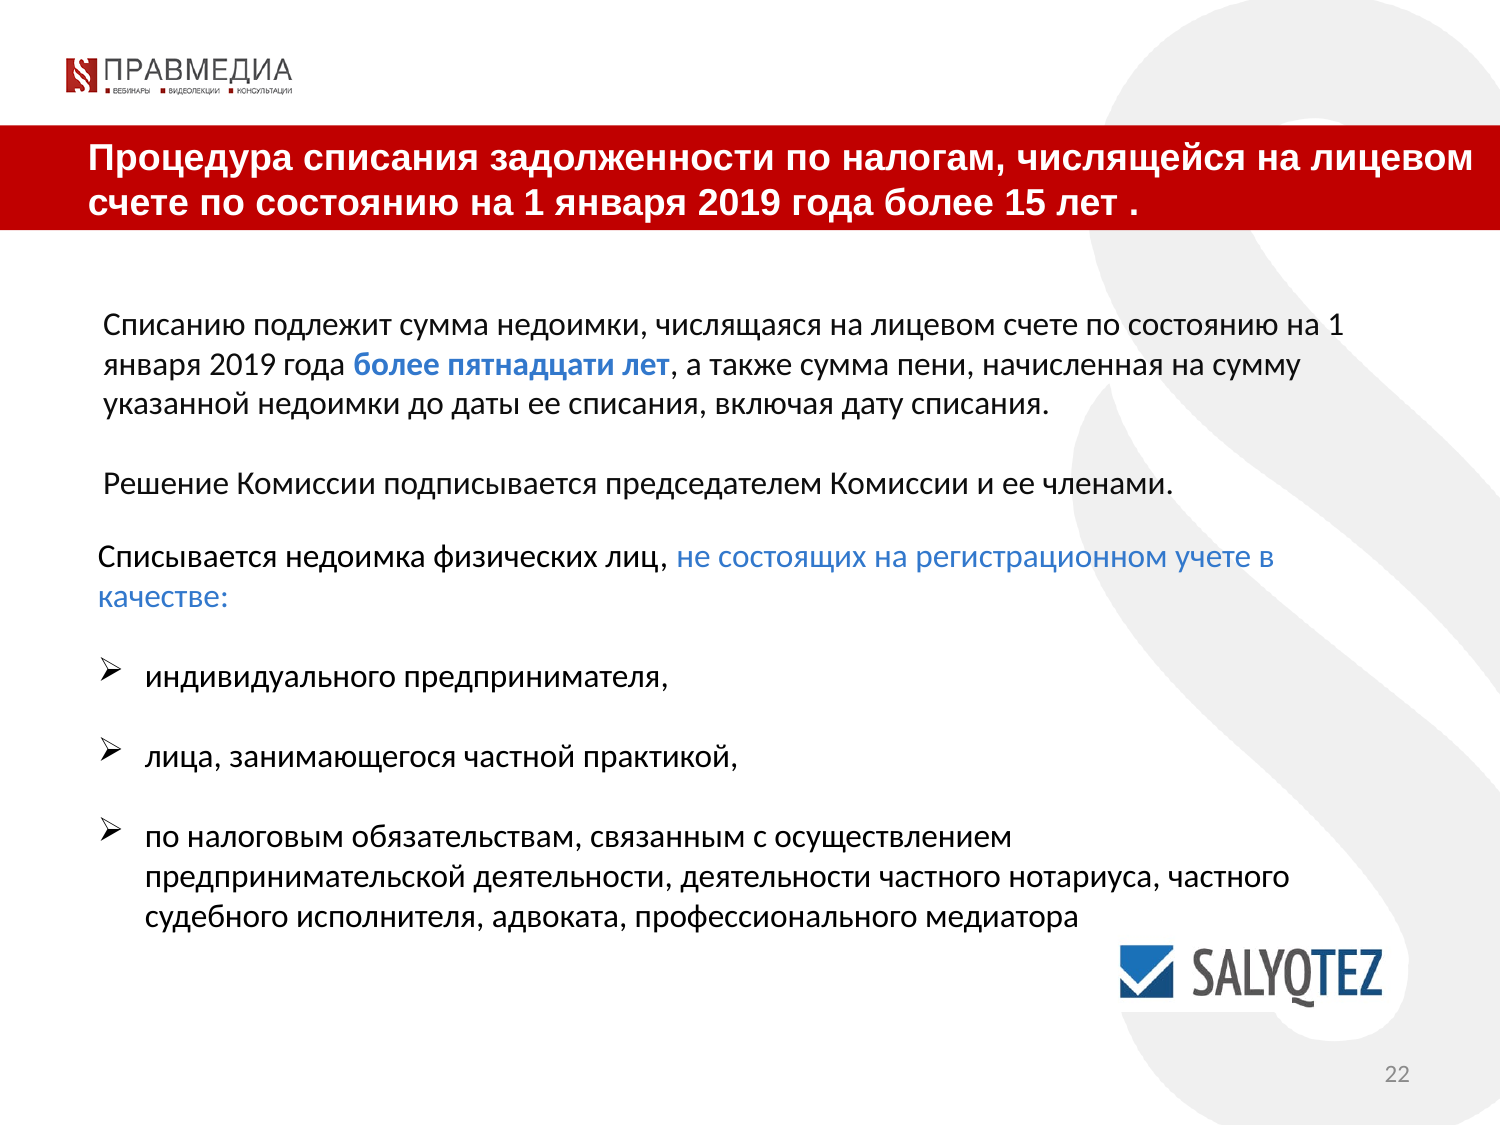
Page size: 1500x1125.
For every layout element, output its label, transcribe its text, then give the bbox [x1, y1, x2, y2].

text_box Списывается недоимка физических лиц, не состоящих на регистрационном учете в качестве: индивидуального предпринимателя, лица, занимающегося частной практикой, по налоговым обязательствам, связанным с осуществлением предпринимательской деятельности, деятельности частного нотариуса, частного судебного исполнителя, адвоката, профессионального медиатора [83, 527, 1351, 941]
text_box Процедура списания задолженности по налогам, числящейся на лицевом счете по состоянию на 1 января 2019 года более 15 лет . [0, 125, 1500, 231]
picture [0, 231, 1500, 1125]
slide_number 22 [1074, 1042, 1425, 1103]
text_box Списанию подлежит сумма недоимки, числящаяся на лицевом счете по состоянию на 1 января 2019 года более пятнадцати лет, а также сумма пени, начисленная на сумму указанной недоимки до даты ее списания, включая дату списания. Решение Комиссии подписывается председателем Комиссии и ее членами. [88, 294, 1376, 509]
picture [0, 0, 1500, 125]
